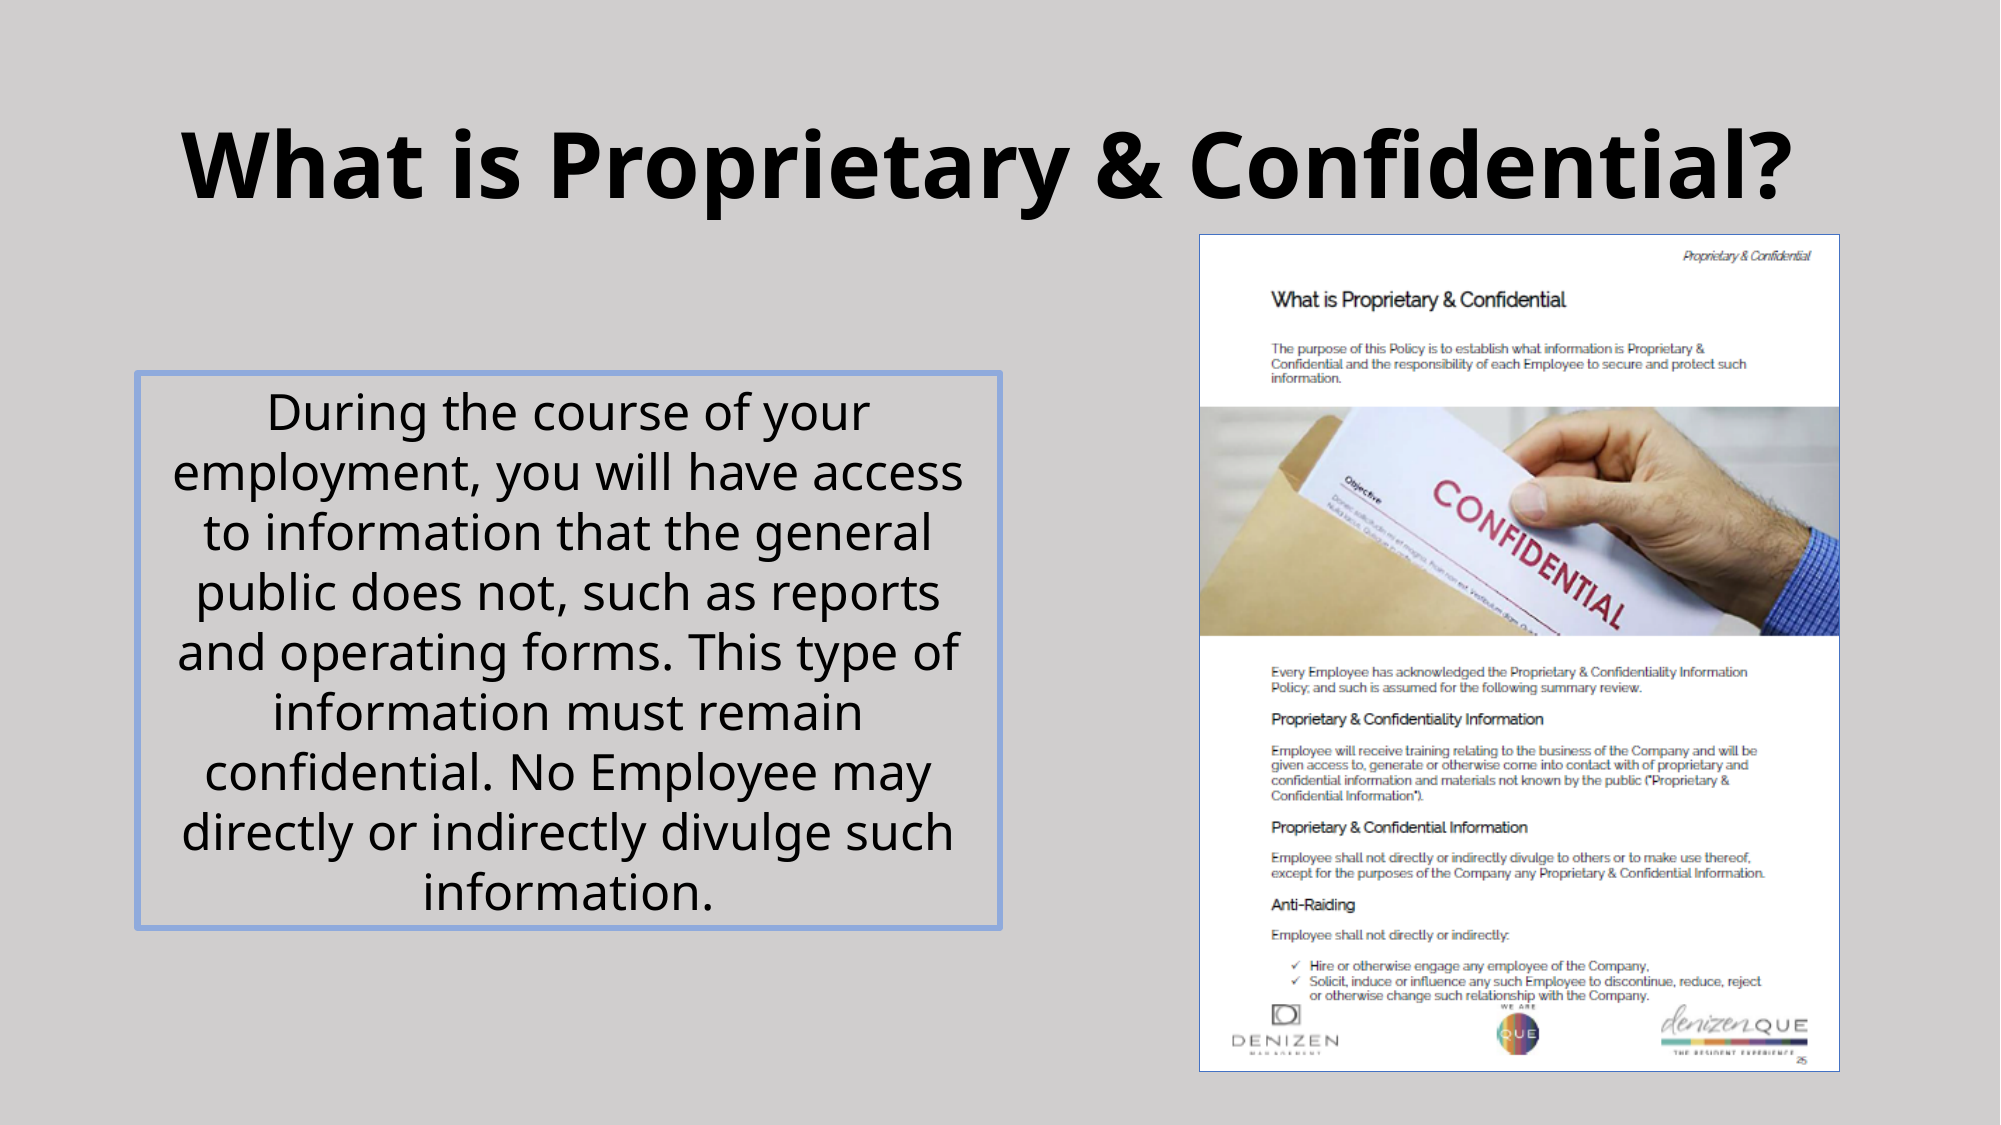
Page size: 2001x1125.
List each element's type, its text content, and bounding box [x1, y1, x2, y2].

title What is Proprietary & Confidential? [137, 59, 1863, 278]
text_box During the course of your employment, you will have access to information that the general public does not, such as reports and operating forms. This type of information must remain confidential. No Employee may directly or indirectly divulge such information. [137, 373, 1000, 928]
picture [1199, 234, 1840, 1072]
list [137, 219, 1268, 956]
